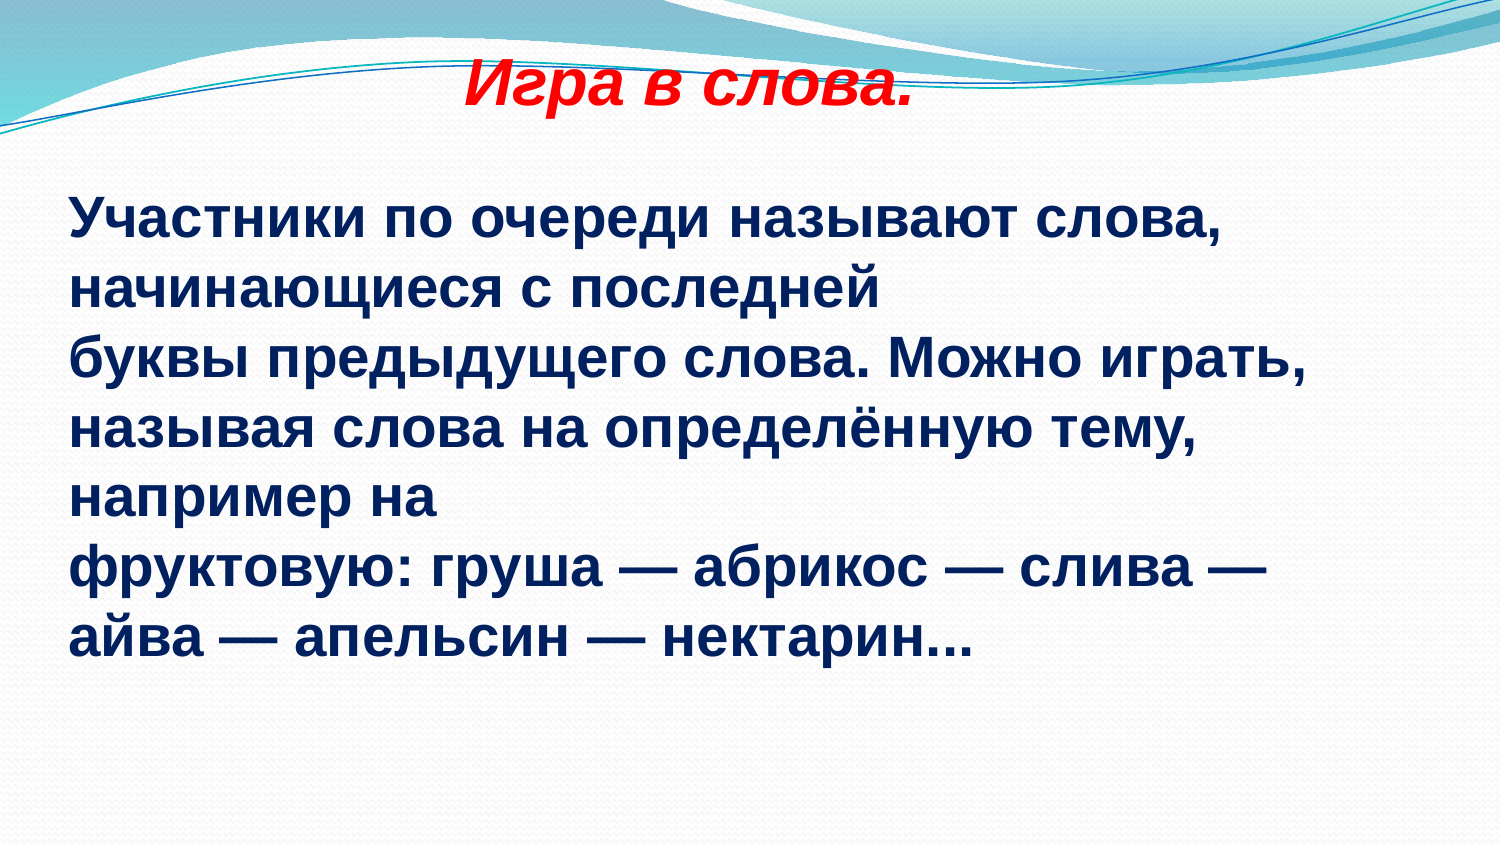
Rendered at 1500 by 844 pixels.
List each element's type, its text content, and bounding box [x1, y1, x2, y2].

text_box Игра в слова. Участники по очереди называют слова, начинающиеся с последней буквы предыдущего слова. Можно играть, называя слова на определённую тему, например на фруктовую: груша — абрикос — слива — айва — апельсин — нектарин... [53, 31, 1328, 676]
